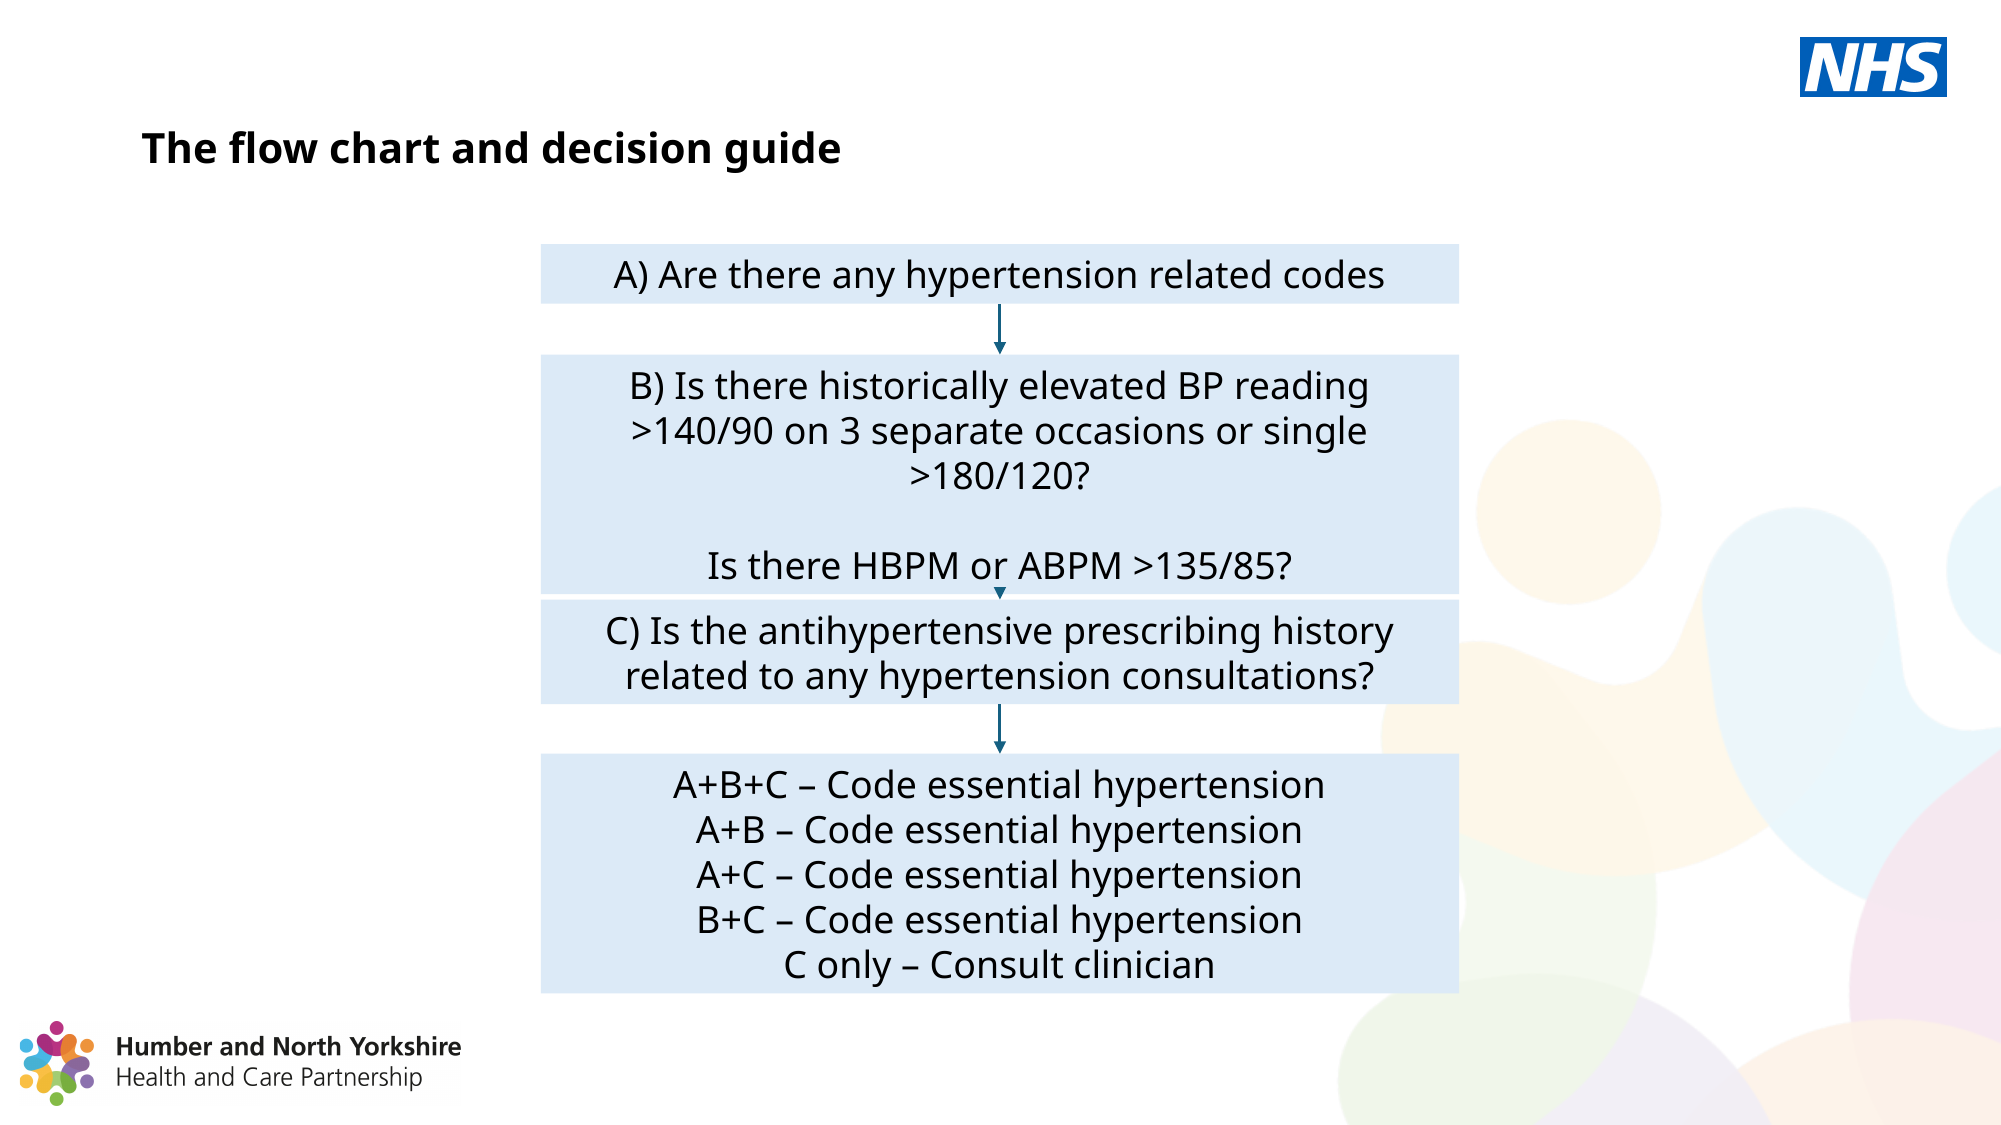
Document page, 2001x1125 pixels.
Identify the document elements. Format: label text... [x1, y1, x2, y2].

picture [19, 1021, 461, 1106]
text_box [540, 243, 1460, 997]
picture [1800, 37, 1947, 97]
text_box The flow chart and decision guide [126, 114, 1509, 180]
